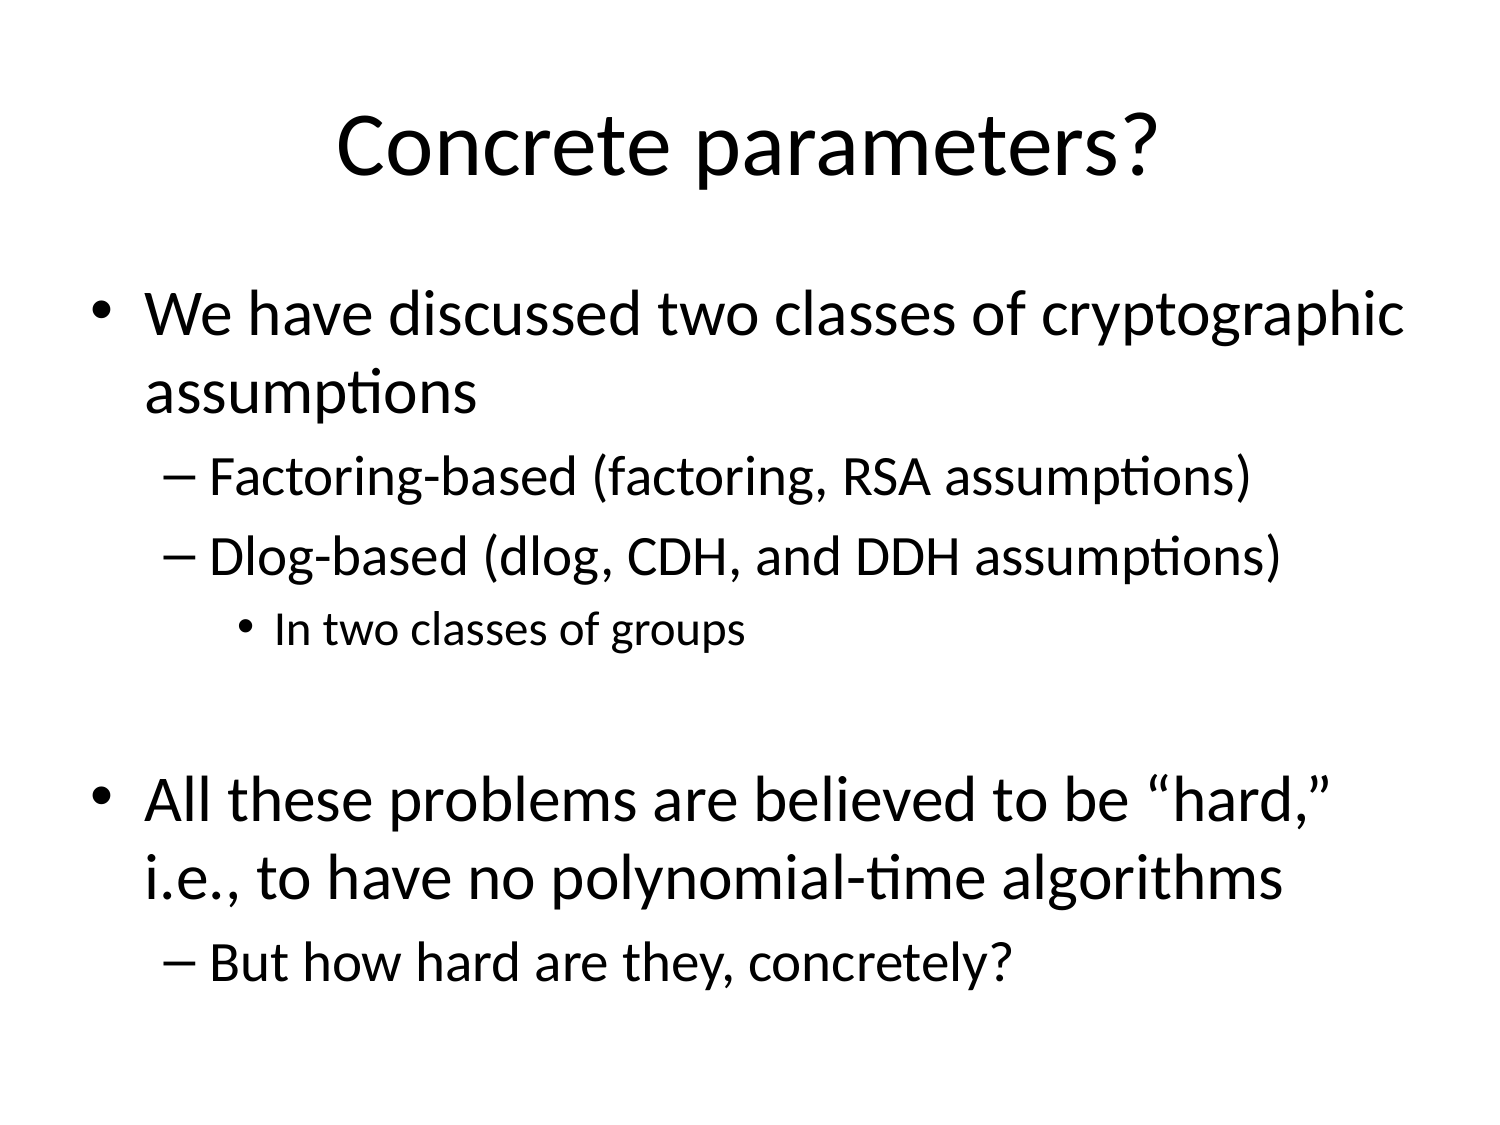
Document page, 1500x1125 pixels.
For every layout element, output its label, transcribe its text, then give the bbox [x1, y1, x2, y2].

title Concrete parameters? [75, 45, 1425, 233]
list We have discussed two classes of cryptographic assumptions Factoring-based (factoring, RSA assumptions) Dlog-based (dlog, CDH, and DDH assumptions) In two classes of groups All these problems are believed to be “hard,” i.e., to have no polynomial-time algorithms But how hard are they, concretely? [75, 262, 1425, 1005]
